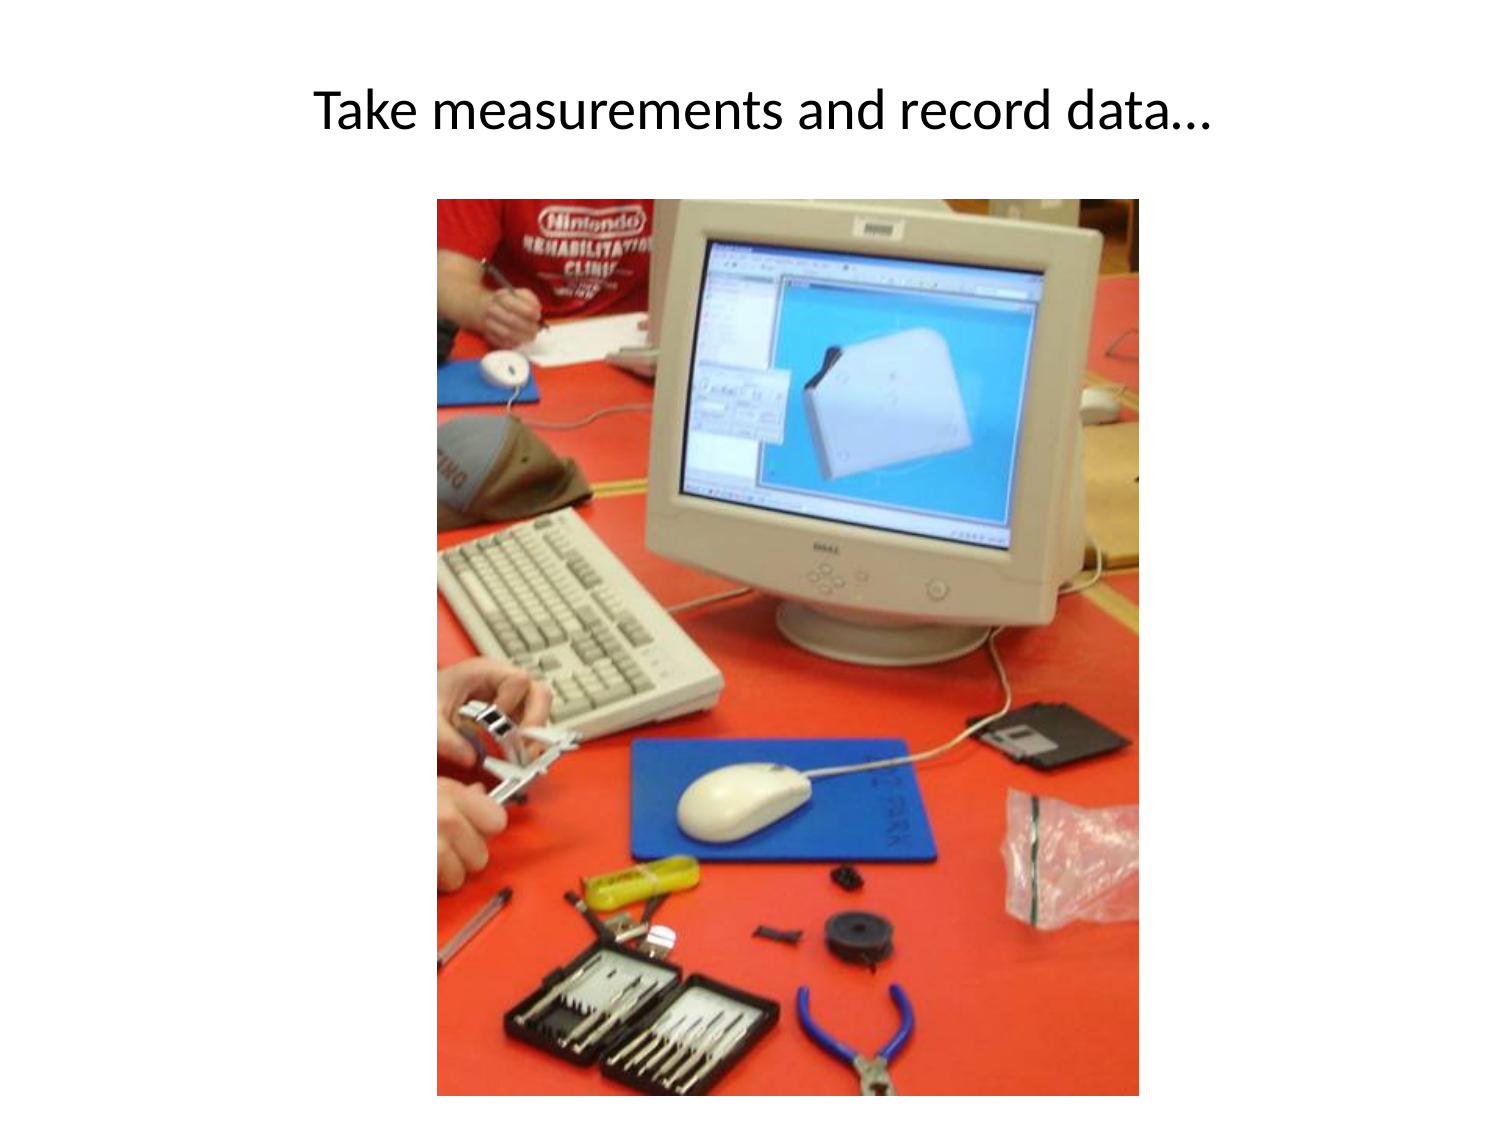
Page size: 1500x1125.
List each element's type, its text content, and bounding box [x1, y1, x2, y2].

picture [437, 199, 1140, 1096]
title Take measurements and record data… [125, 62, 1400, 150]
